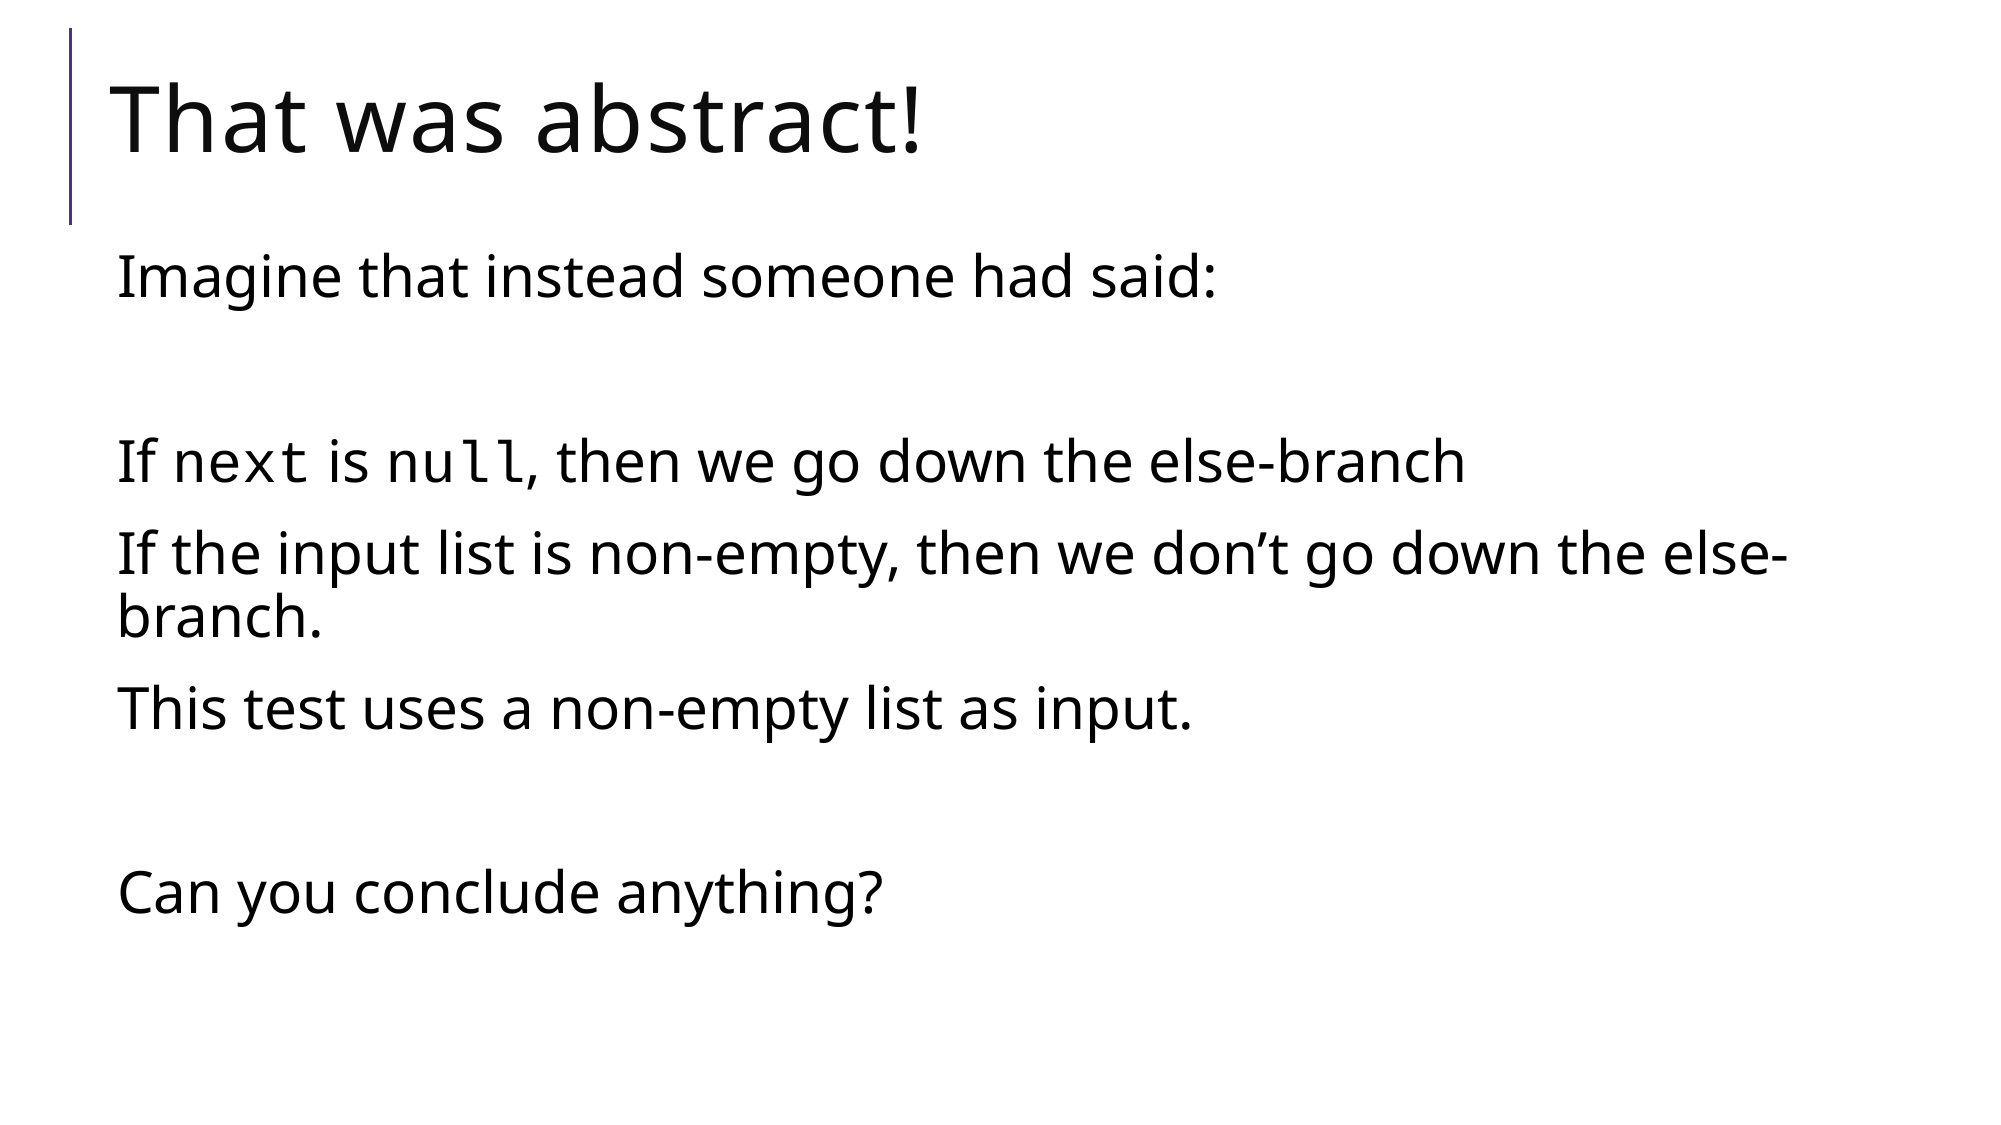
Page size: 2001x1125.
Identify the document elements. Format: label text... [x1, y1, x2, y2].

title That was abstract! [94, 43, 1930, 210]
list Imagine that instead someone had said: If next is null, then we go down the else-branch If the input list is non-empty, then we don’t go down the else-branch. This test uses a non-empty list as input. Can you conclude anything? [94, 240, 1930, 1035]
